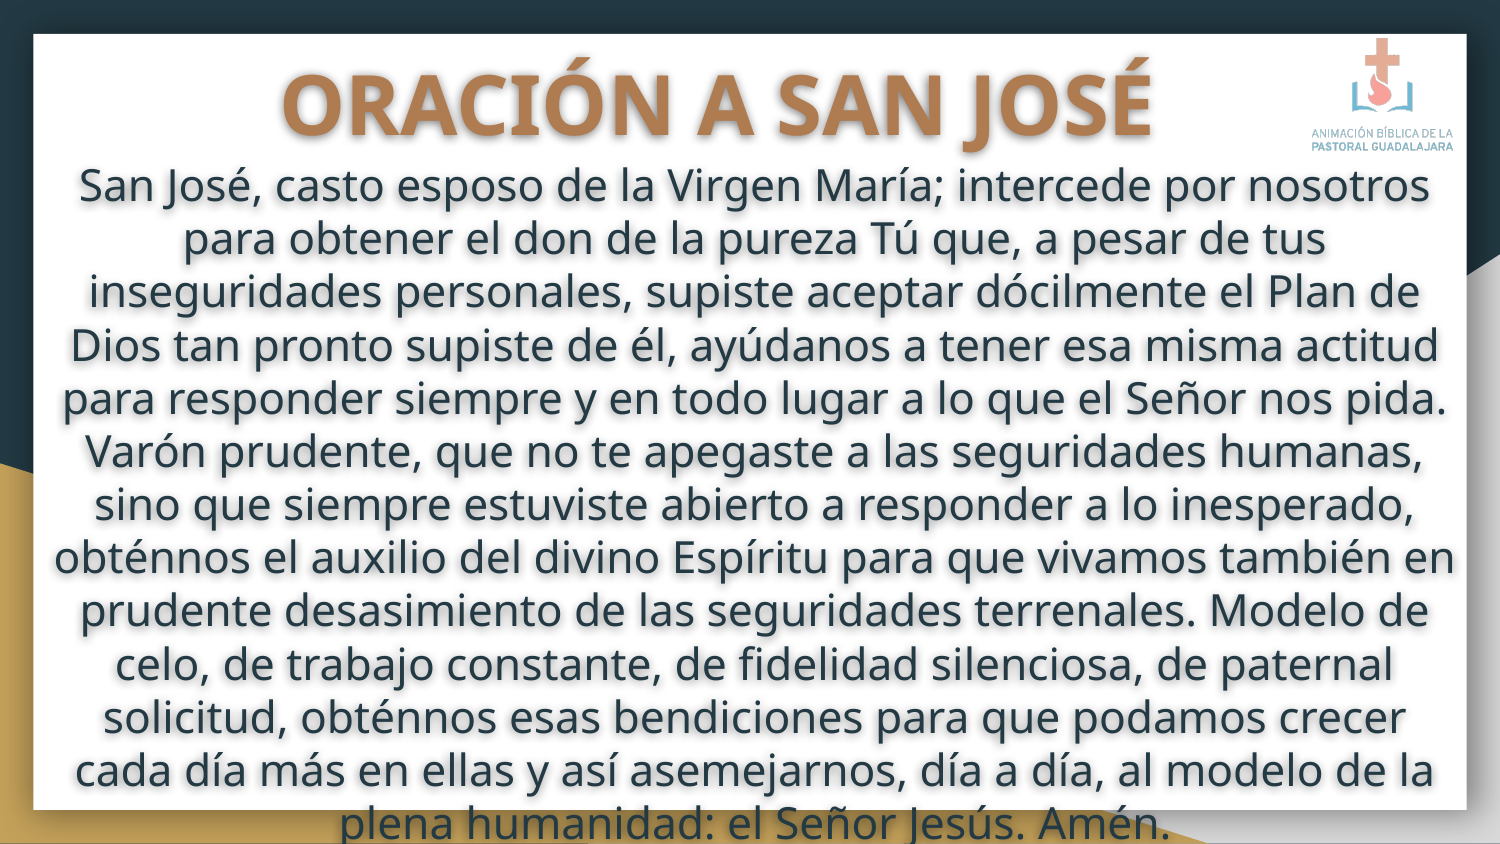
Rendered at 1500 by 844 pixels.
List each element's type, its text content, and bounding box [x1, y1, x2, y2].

picture [1304, 32, 1462, 158]
list San José, casto esposo de la Virgen María; intercede por nosotros para obtener el don de la pureza Tú que, a pesar de tus inseguridades personales, supiste aceptar dócilmente el Plan de Dios tan pronto supiste de él, ayúdanos a tener esa misma actitud para responder siempre y en todo lugar a lo que el Señor nos pida. Varón prudente, que no te apegaste a las seguridades humanas, sino que siempre estuviste abierto a responder a lo inesperado, obténnos el auxilio del divino Espíritu para que vivamos también en prudente desasimiento de las seguridades terrenales. Modelo de celo, de trabajo constante, de fidelidad silenciosa, de paternal solicitud, obténnos esas bendiciones para que podamos crecer cada día más en ellas y así asemejarnos, día a día, al modelo de la plena humanidad: el Señor Jesús. Amén. [36, 142, 1474, 810]
title ORACIÓN A SAN JOSÉ [225, 37, 1211, 137]
